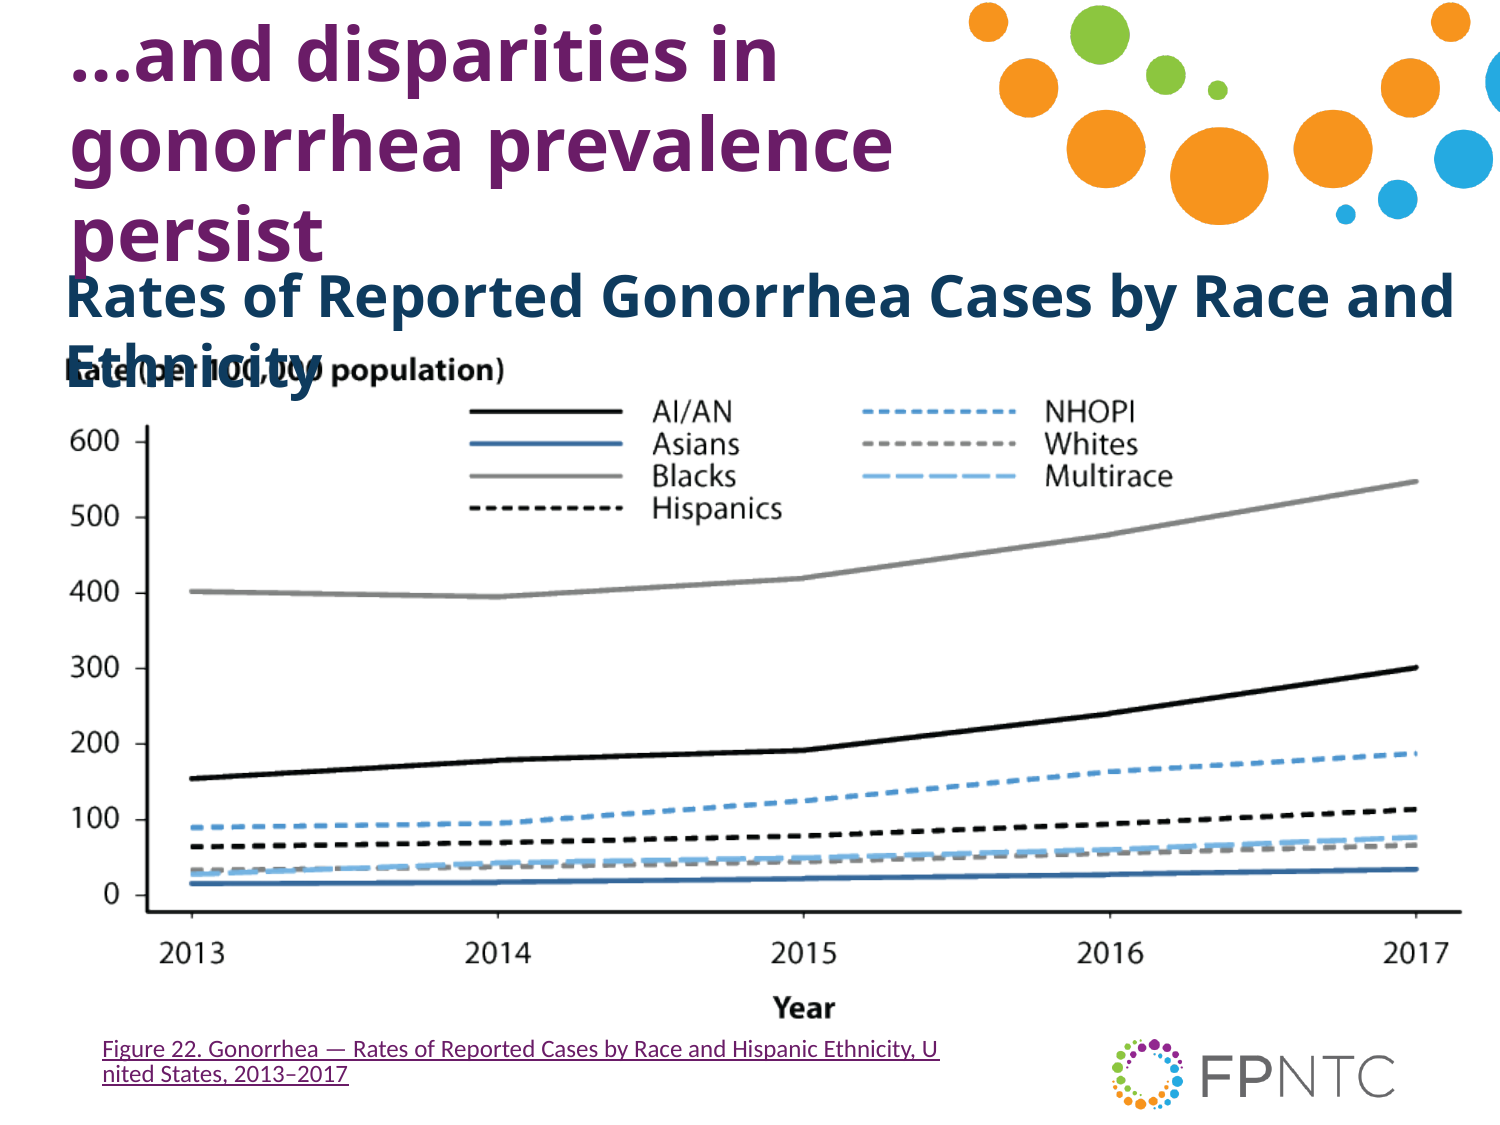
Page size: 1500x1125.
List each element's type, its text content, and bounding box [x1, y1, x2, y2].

picture [962, 0, 1500, 225]
picture [1112, 1039, 1409, 1111]
picture [0, 353, 1476, 1033]
title …and disparities in gonorrhea prevalence persist [54, 47, 1000, 236]
text_box Rates of Reported Gonorrhea Cases by Race and Ethnicity [50, 251, 1500, 407]
text_box Figure 22. Gonorrhea — Rates of Reported Cases by Race and Hispanic Ethnicity, United States, 2013–2017 [87, 1041, 963, 1070]
